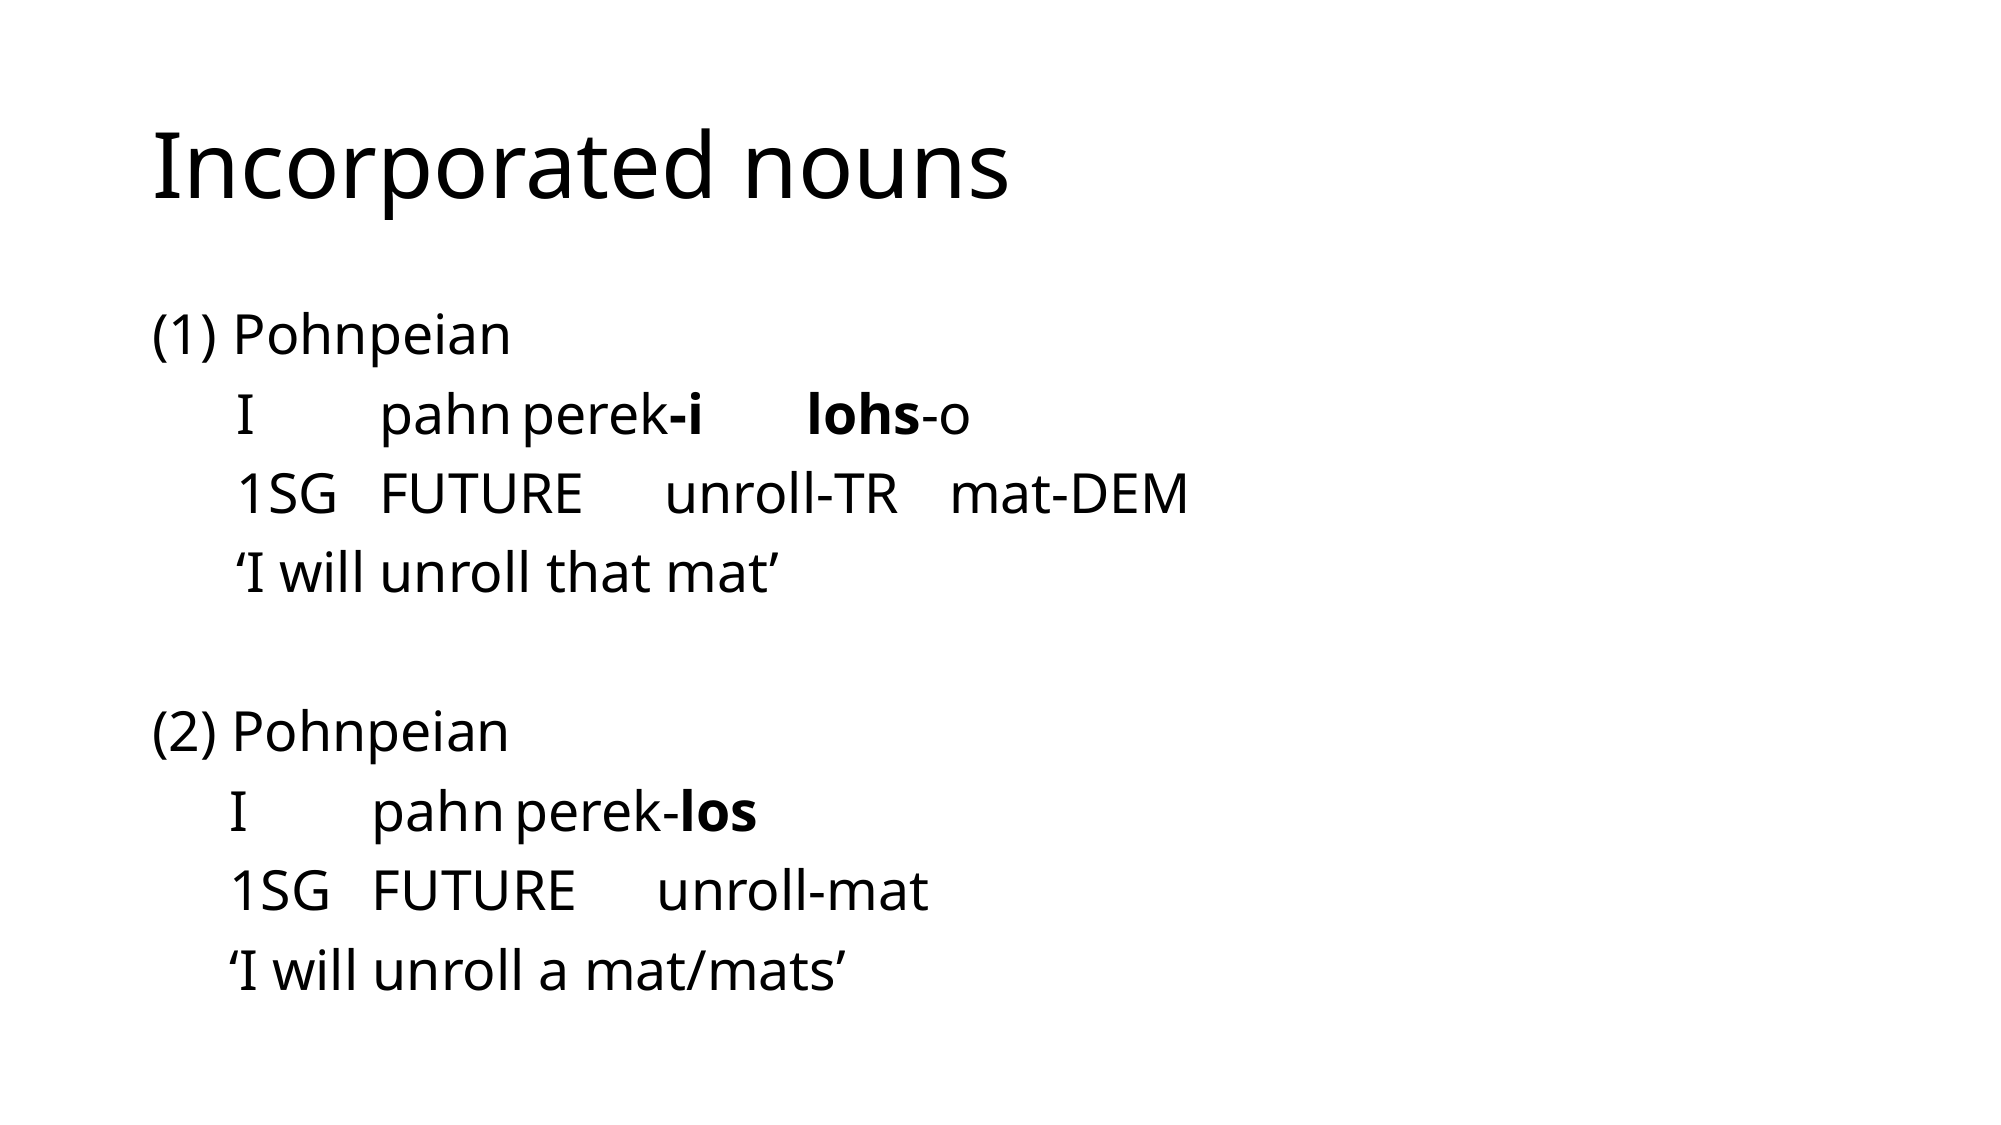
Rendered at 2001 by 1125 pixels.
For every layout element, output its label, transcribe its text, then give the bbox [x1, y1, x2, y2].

list Pohnpeian I pahn perek-i lohs-o 1sg future unroll-tr mat-dem ‘I will unroll that mat’ (2) Pohnpeian (3) Pohnpeian I pahn perek-los *I pahn perek-los-o 1sg future unroll-mat (4) Pohnpeian ‘I will unroll a mat/mats’ *I pahn perek-lohs [137, 299, 1966, 1014]
title Incorporated nouns [137, 59, 1863, 278]
